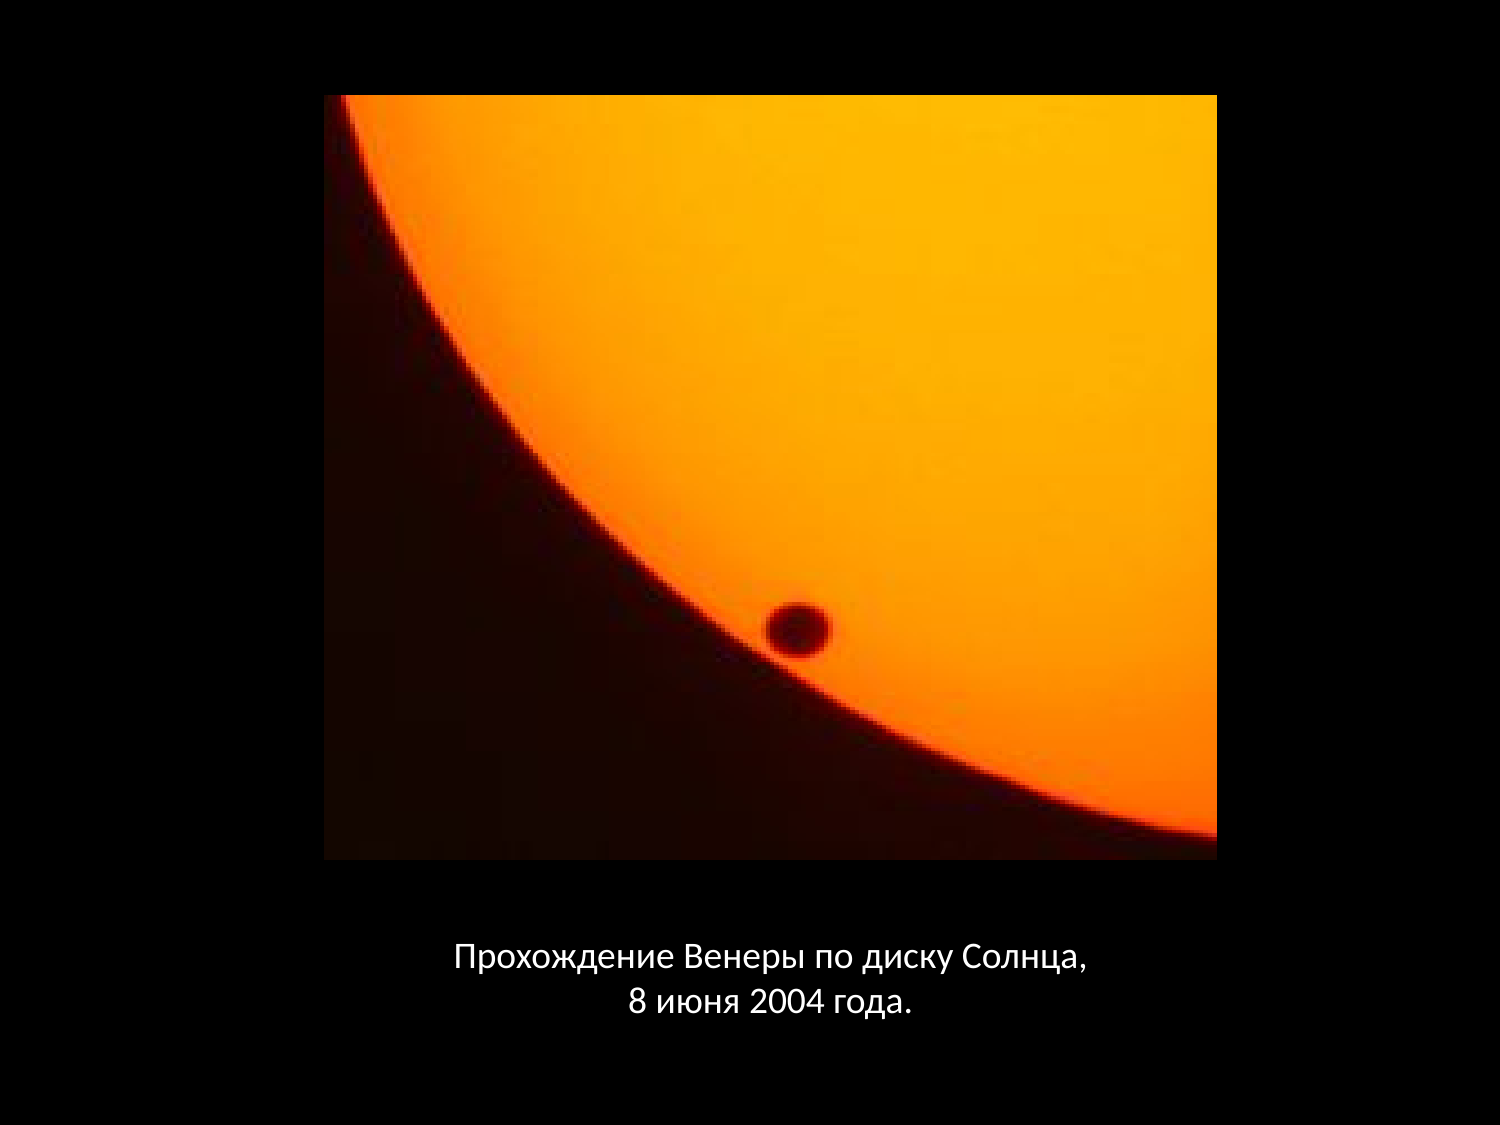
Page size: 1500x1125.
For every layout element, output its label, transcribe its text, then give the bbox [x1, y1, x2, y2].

text_box Прохождение Венеры по диску Солнца, 8 июня 2004 года. [430, 923, 1111, 1029]
picture [324, 95, 1218, 860]
